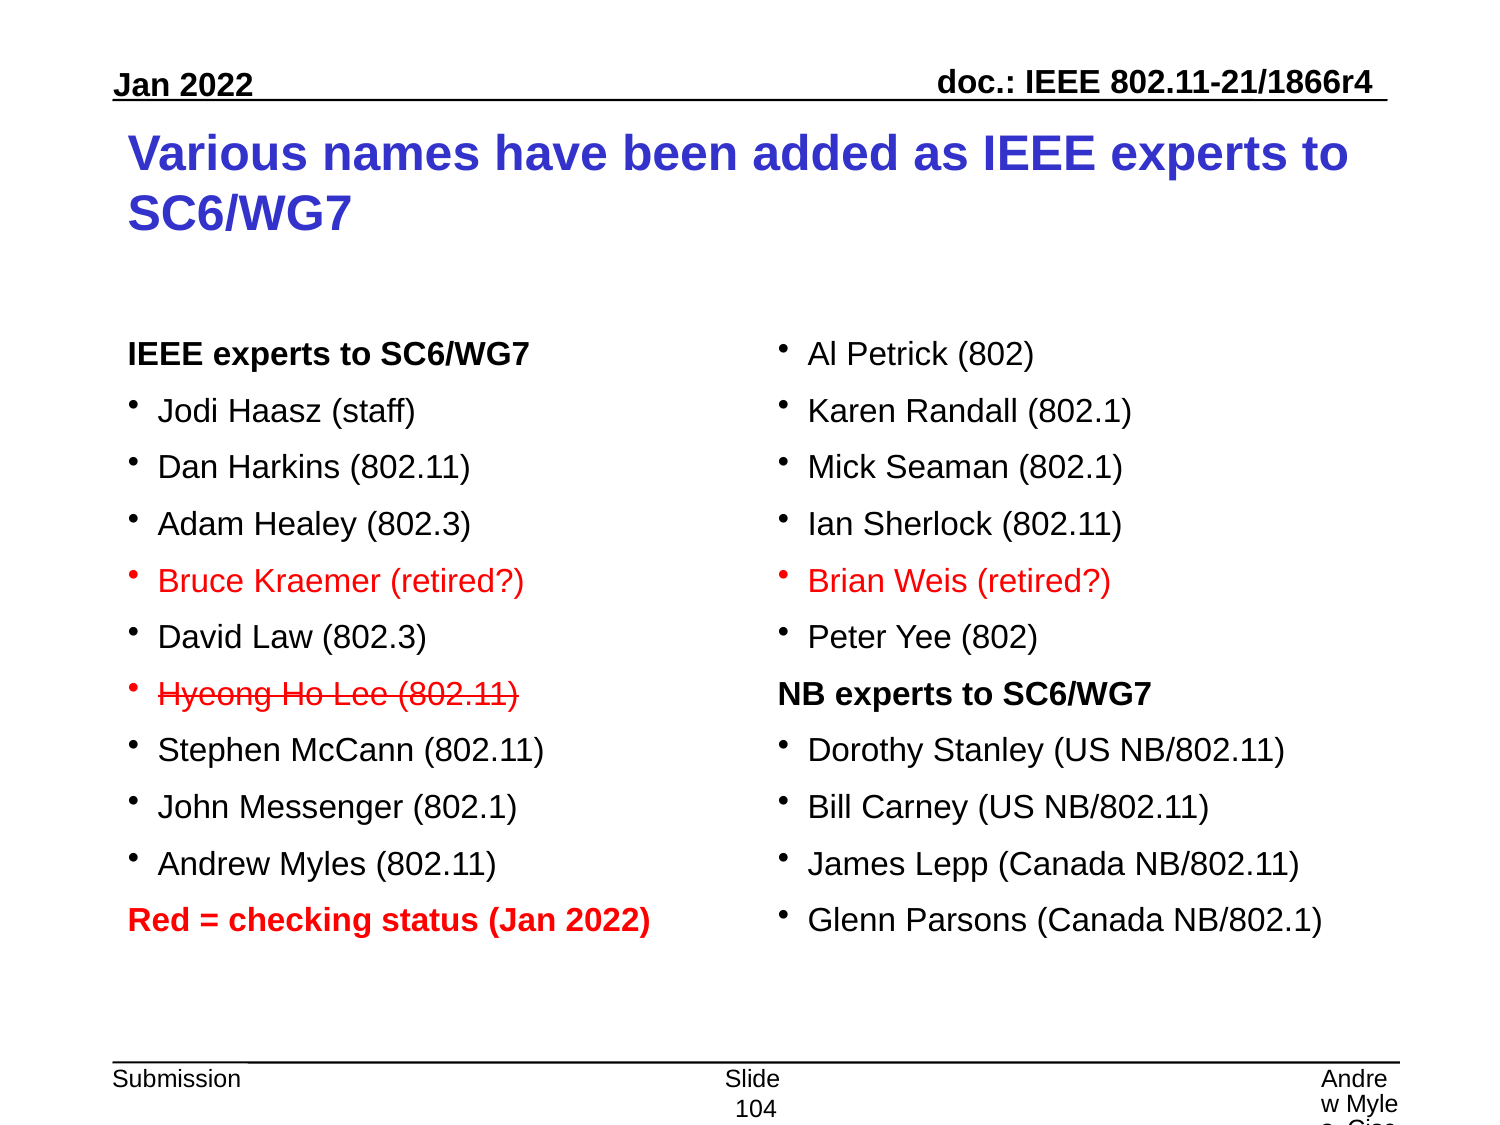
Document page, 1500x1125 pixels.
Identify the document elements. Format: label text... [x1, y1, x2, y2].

list Al Petrick (802) Karen Randall (802.1) Mick Seaman (802.1) Ian Sherlock (802.11) Brian Weis (retired?) Peter Yee (802) NB experts to SC6/WG7 Dorothy Stanley (US NB/802.11) Bill Carney (US NB/802.11) James Lepp (Canada NB/802.11) Glenn Parsons (Canada NB/802.1) [762, 324, 1438, 1000]
title Various names have been added as IEEE experts to SC6/WG7 [112, 112, 1388, 288]
list IEEE experts to SC6/WG7 Jodi Haasz (staff) Dan Harkins (802.11) Adam Healey (802.3) Bruce Kraemer (retired?) David Law (802.3) Hyeong Ho Lee (802.11) Stephen McCann (802.11) John Messenger (802.1) Andrew Myles (802.11) Red = checking status (Jan 2022) [112, 324, 738, 1000]
footer Andrew Myles, Cisco [1320, 1061, 1402, 1093]
slide_number Slide 104 [709, 1061, 803, 1093]
